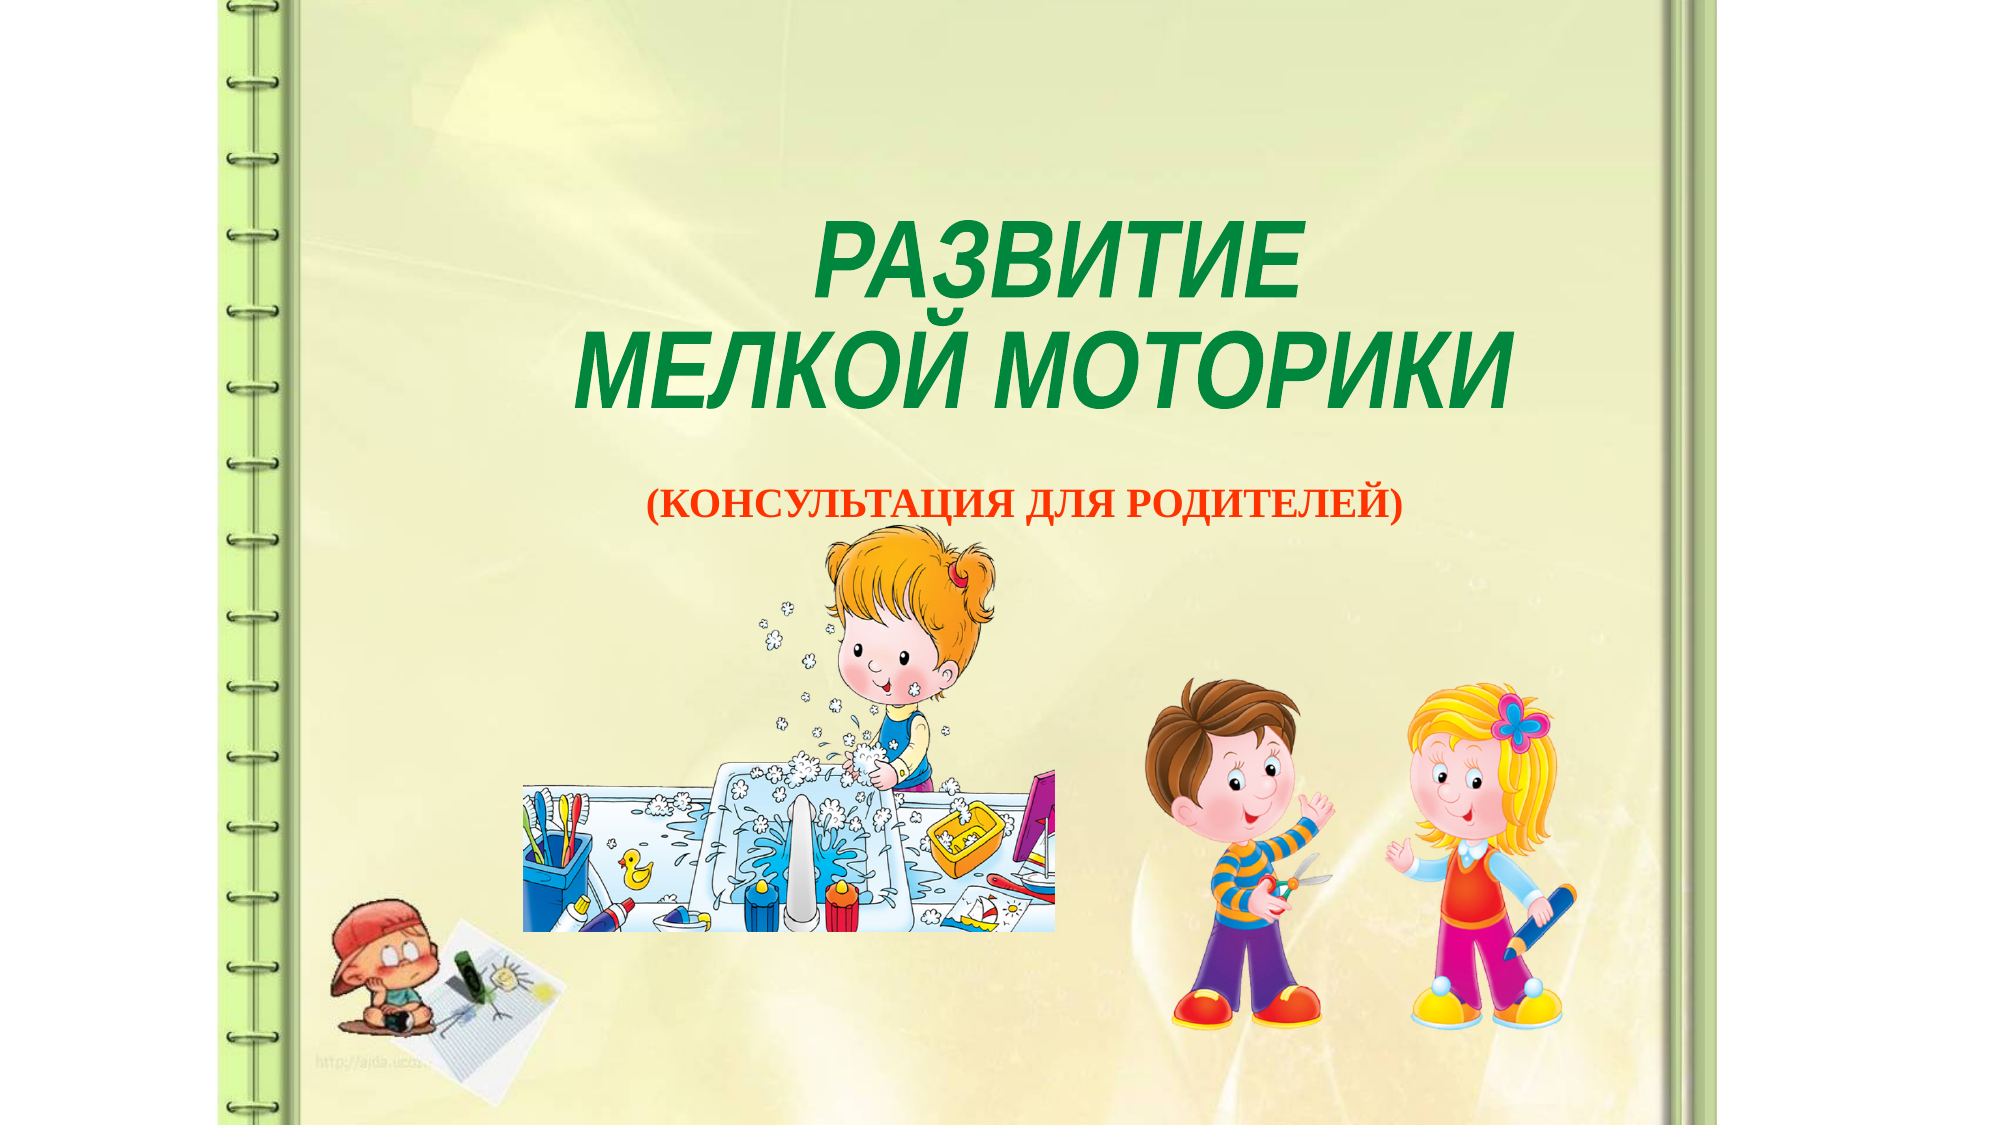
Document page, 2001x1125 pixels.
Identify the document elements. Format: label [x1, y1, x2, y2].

picture [217, 0, 1718, 1125]
